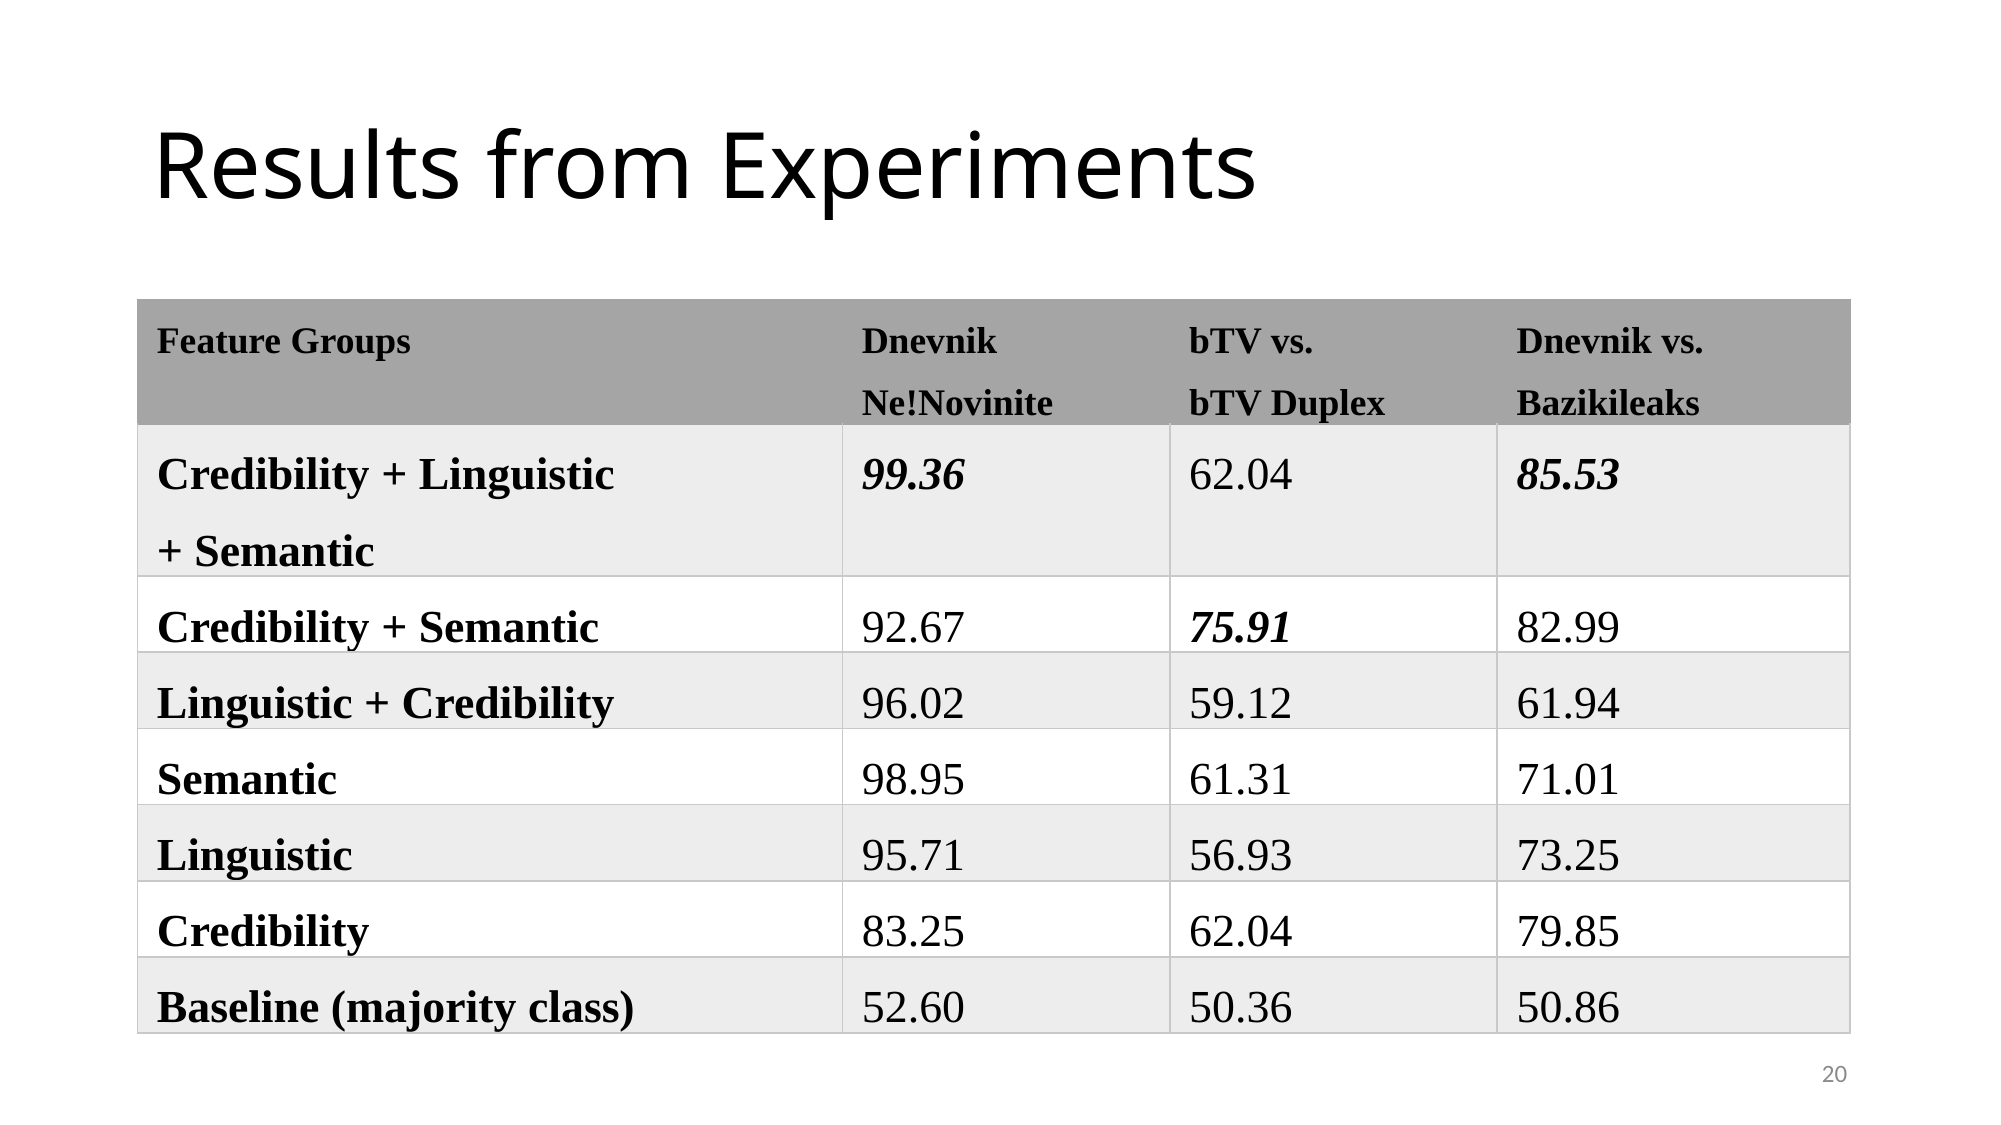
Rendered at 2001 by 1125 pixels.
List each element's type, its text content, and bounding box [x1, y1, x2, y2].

table_cell 82.99 [1498, 577, 1849, 651]
table_header Dnevnik vs. Bazikileaks [1497, 300, 1849, 423]
table_header Dnevnik Ne!Novinite [843, 300, 1170, 423]
table_cell 50.36 [1171, 958, 1496, 1032]
table_cell 79.85 [1498, 882, 1849, 956]
table_cell Credibility + Linguistic + Semantic [138, 425, 842, 575]
table_cell 98.95 [843, 729, 1169, 804]
table_cell 62.04 [1171, 425, 1496, 575]
table_header Feature Groups [138, 300, 843, 423]
table_cell Credibility + Semantic [138, 577, 842, 651]
table_cell 73.25 [1498, 805, 1849, 880]
table_cell 83.25 [843, 882, 1169, 956]
table_cell 61.94 [1498, 653, 1849, 728]
table_cell 50.86 [1498, 958, 1849, 1032]
slide_number 19 [1412, 1042, 1863, 1103]
table_cell Linguistic [138, 805, 842, 880]
table_cell 99.36 [843, 425, 1169, 575]
table_header bTV vs. bTV Duplex [1170, 300, 1497, 423]
table_cell 92.67 [843, 577, 1169, 651]
table_cell Linguistic + Credibility [138, 653, 842, 728]
table_cell 95.71 [843, 805, 1169, 880]
table_cell 62.04 [1171, 882, 1496, 956]
table_cell 56.93 [1171, 805, 1496, 880]
table_cell 75.91 [1171, 577, 1496, 651]
table_cell 52.60 [843, 958, 1169, 1032]
table_cell Credibility [138, 882, 842, 956]
title Results from Experiments [137, 59, 1863, 278]
table_cell 85.53 [1498, 425, 1849, 575]
table_cell 71.01 [1498, 729, 1849, 804]
table_cell 61.31 [1171, 729, 1496, 804]
table_cell 96.02 [843, 653, 1169, 728]
table_cell Baseline (majority class) [138, 958, 842, 1032]
table_cell Semantic [138, 729, 842, 804]
table_cell 59.12 [1171, 653, 1496, 728]
